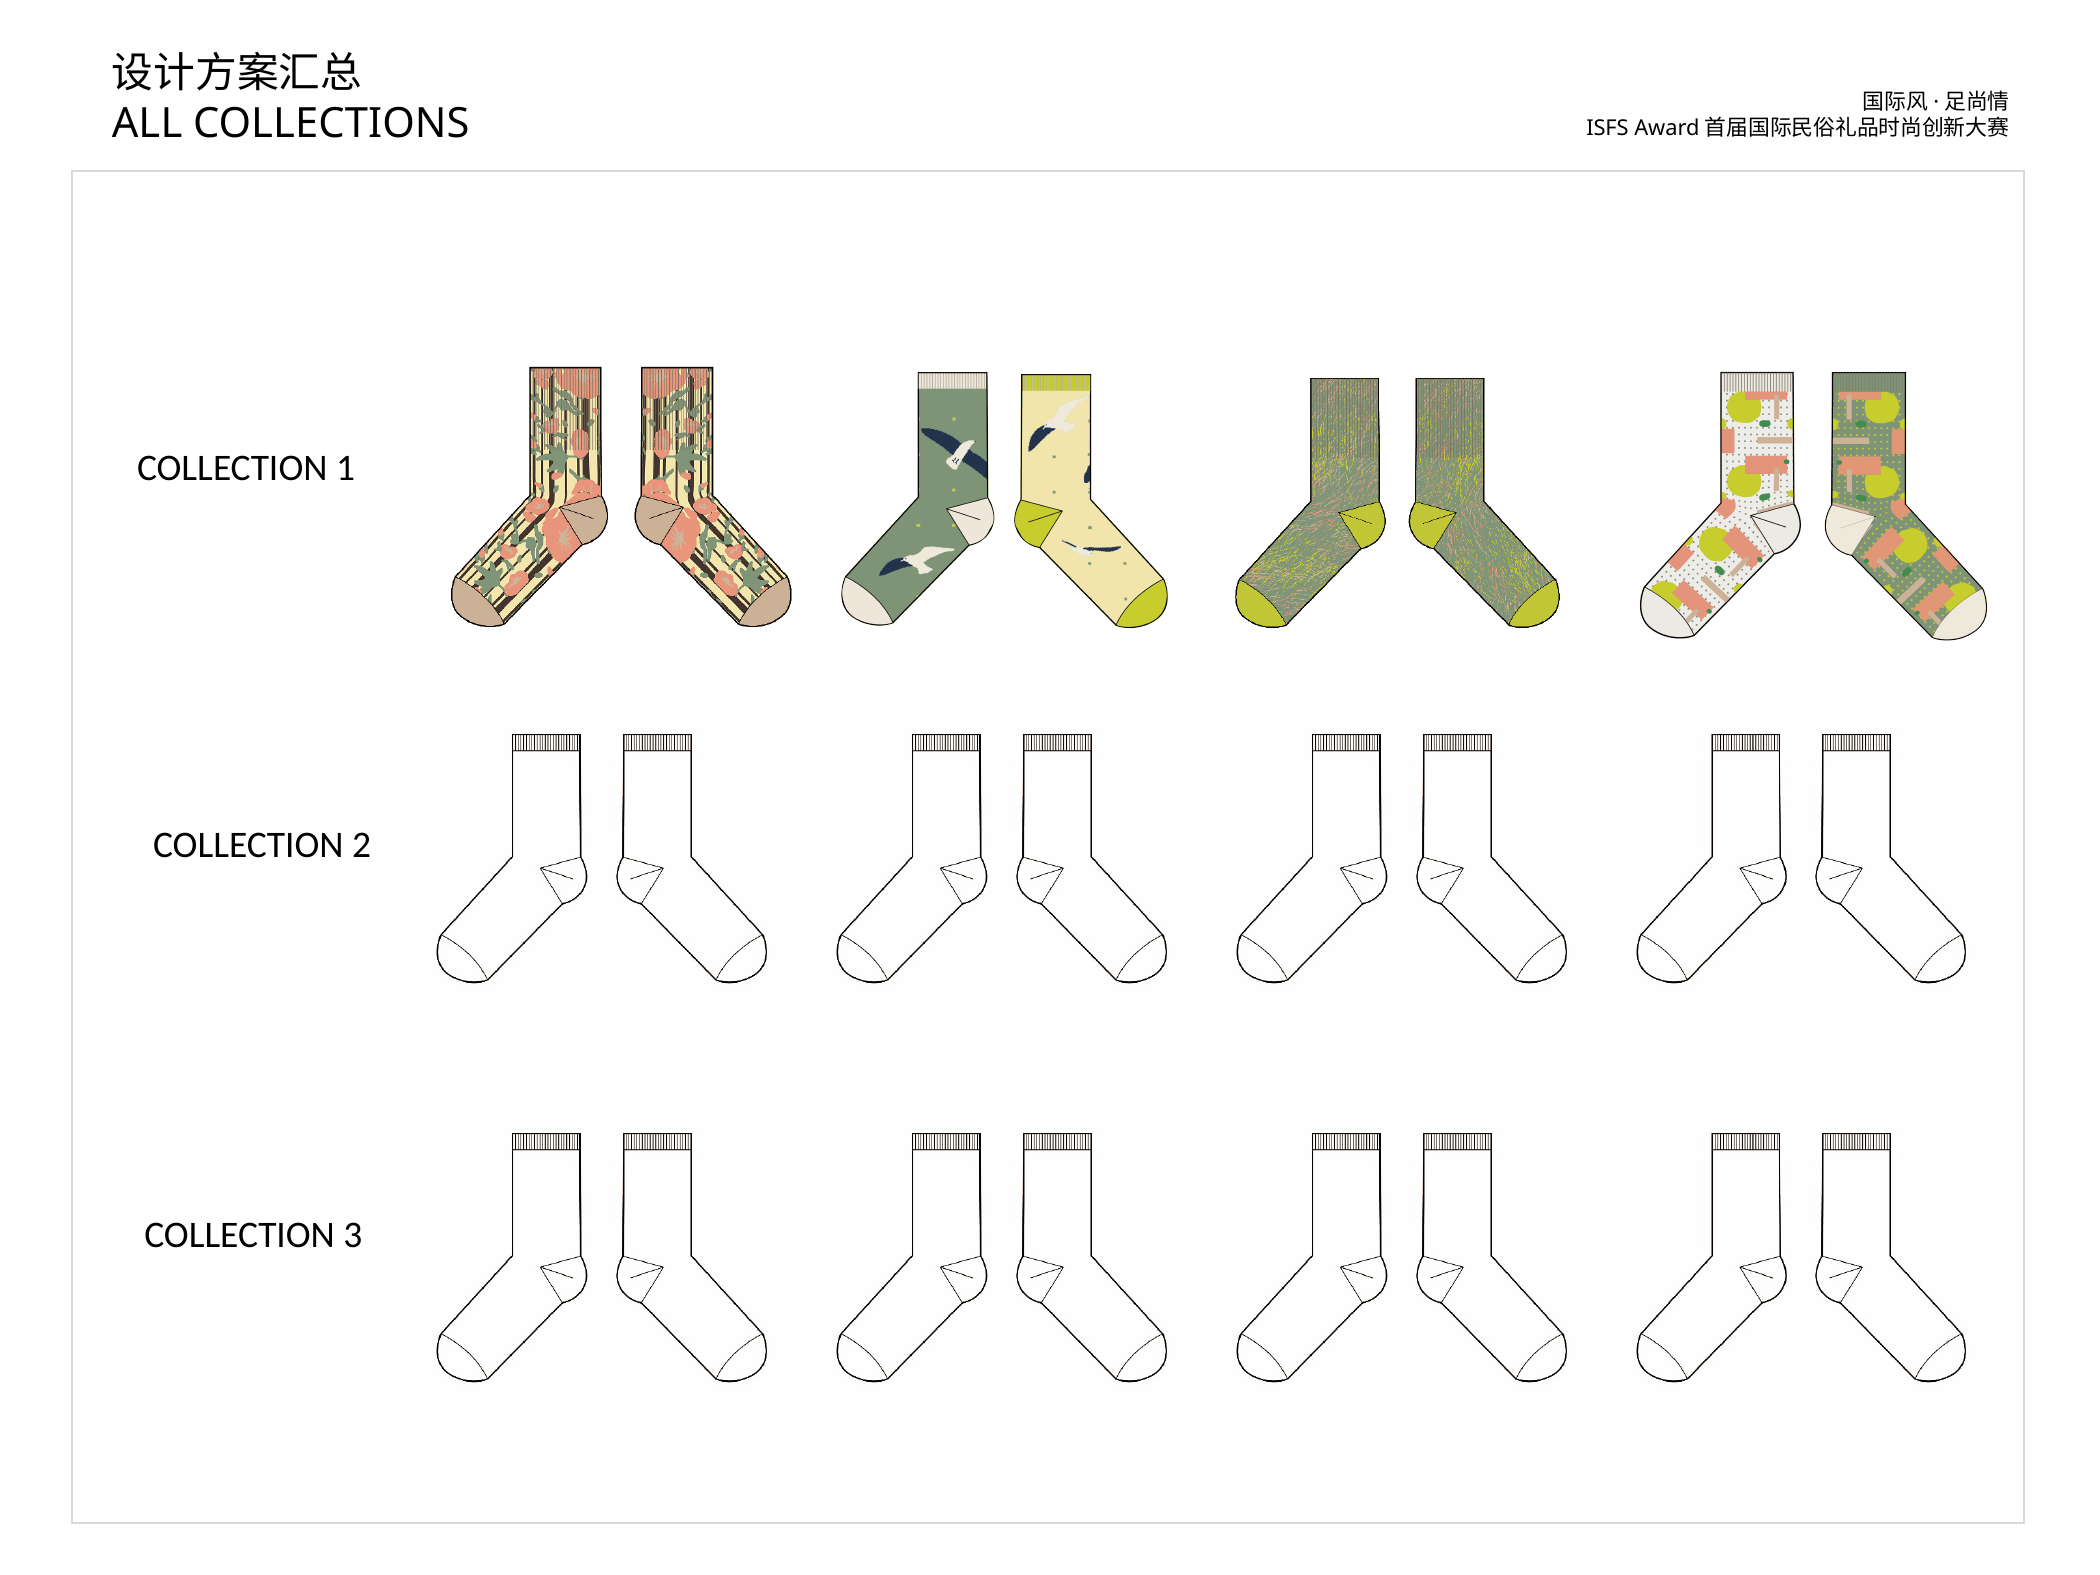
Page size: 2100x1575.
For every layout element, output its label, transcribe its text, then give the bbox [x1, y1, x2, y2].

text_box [426, 717, 1976, 996]
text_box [830, 372, 1181, 648]
picture [1216, 355, 1582, 648]
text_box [426, 1116, 1976, 1395]
text_box COLLECTION 1 [122, 435, 371, 496]
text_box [431, 343, 811, 648]
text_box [1630, 360, 2000, 648]
text_box [71, 170, 2025, 1524]
text_box 设计方案汇总 ALL COLLECTIONS [97, 38, 485, 154]
text_box COLLECTION 3 [129, 1202, 378, 1263]
text_box COLLECTION 2 [138, 812, 387, 873]
